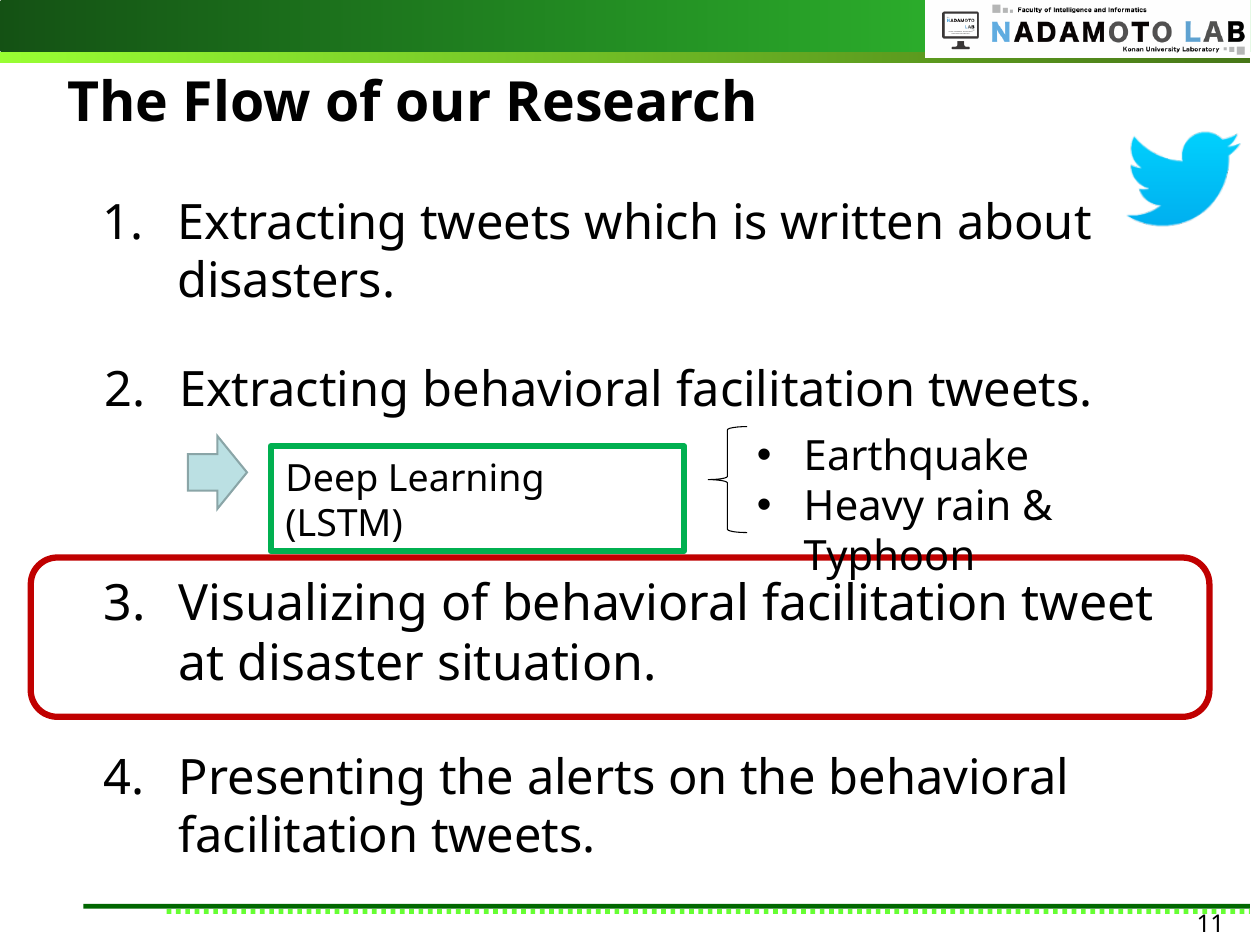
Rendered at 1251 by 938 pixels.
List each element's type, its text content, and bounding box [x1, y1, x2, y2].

text_box Extracting tweets which is written about disasters. [82, 206, 1213, 293]
picture [1117, 112, 1250, 246]
text_box [707, 426, 748, 534]
slide_number 11 [978, 901, 1240, 938]
text_box [29, 556, 1211, 718]
title The Flow of our Research [52, 62, 1125, 136]
text_box Extracting behavioral facilitation tweets. [82, 325, 1213, 448]
text_box Deep Learning (LSTM) [270, 446, 685, 551]
text_box Earthquake Heavy rain & Typhoon [742, 421, 1212, 587]
text_box Presenting the alerts on the behavioral facilitation tweets. [82, 744, 1213, 865]
text_box [186, 433, 249, 512]
